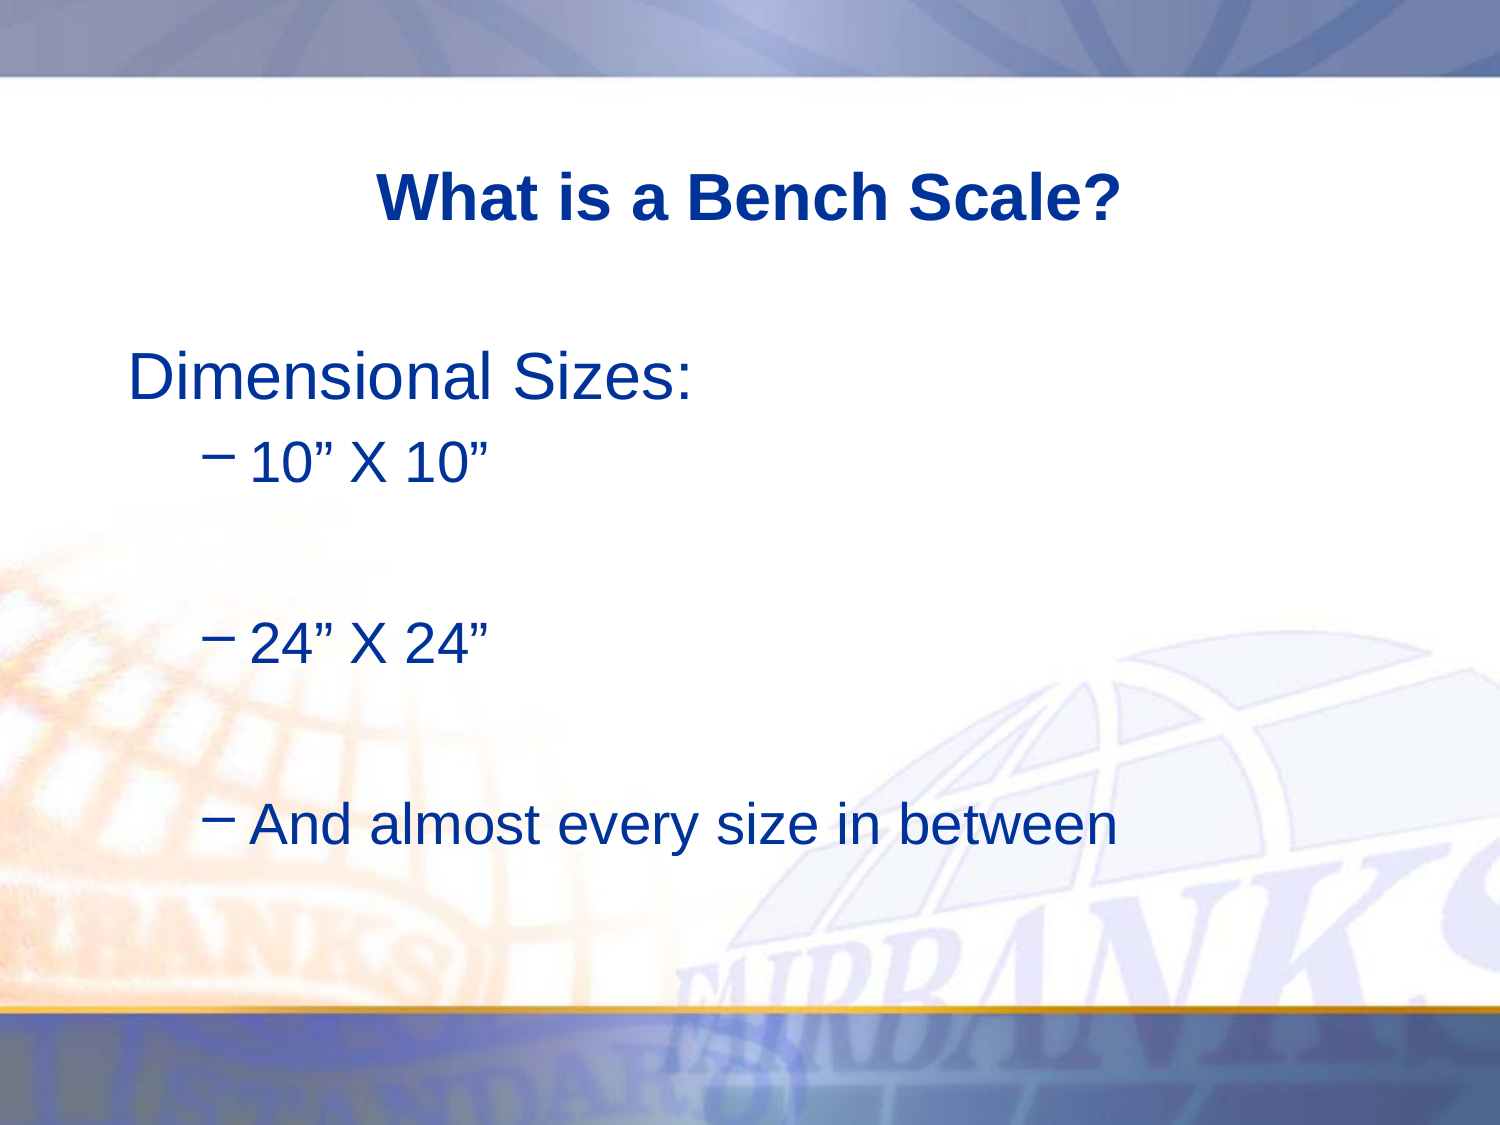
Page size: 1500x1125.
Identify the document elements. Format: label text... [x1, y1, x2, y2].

title What is a Bench Scale? [112, 99, 1388, 288]
picture [0, 0, 1500, 1125]
list Dimensional Sizes: 10” X 10” 24” X 24” And almost every size in between [112, 324, 1425, 1000]
